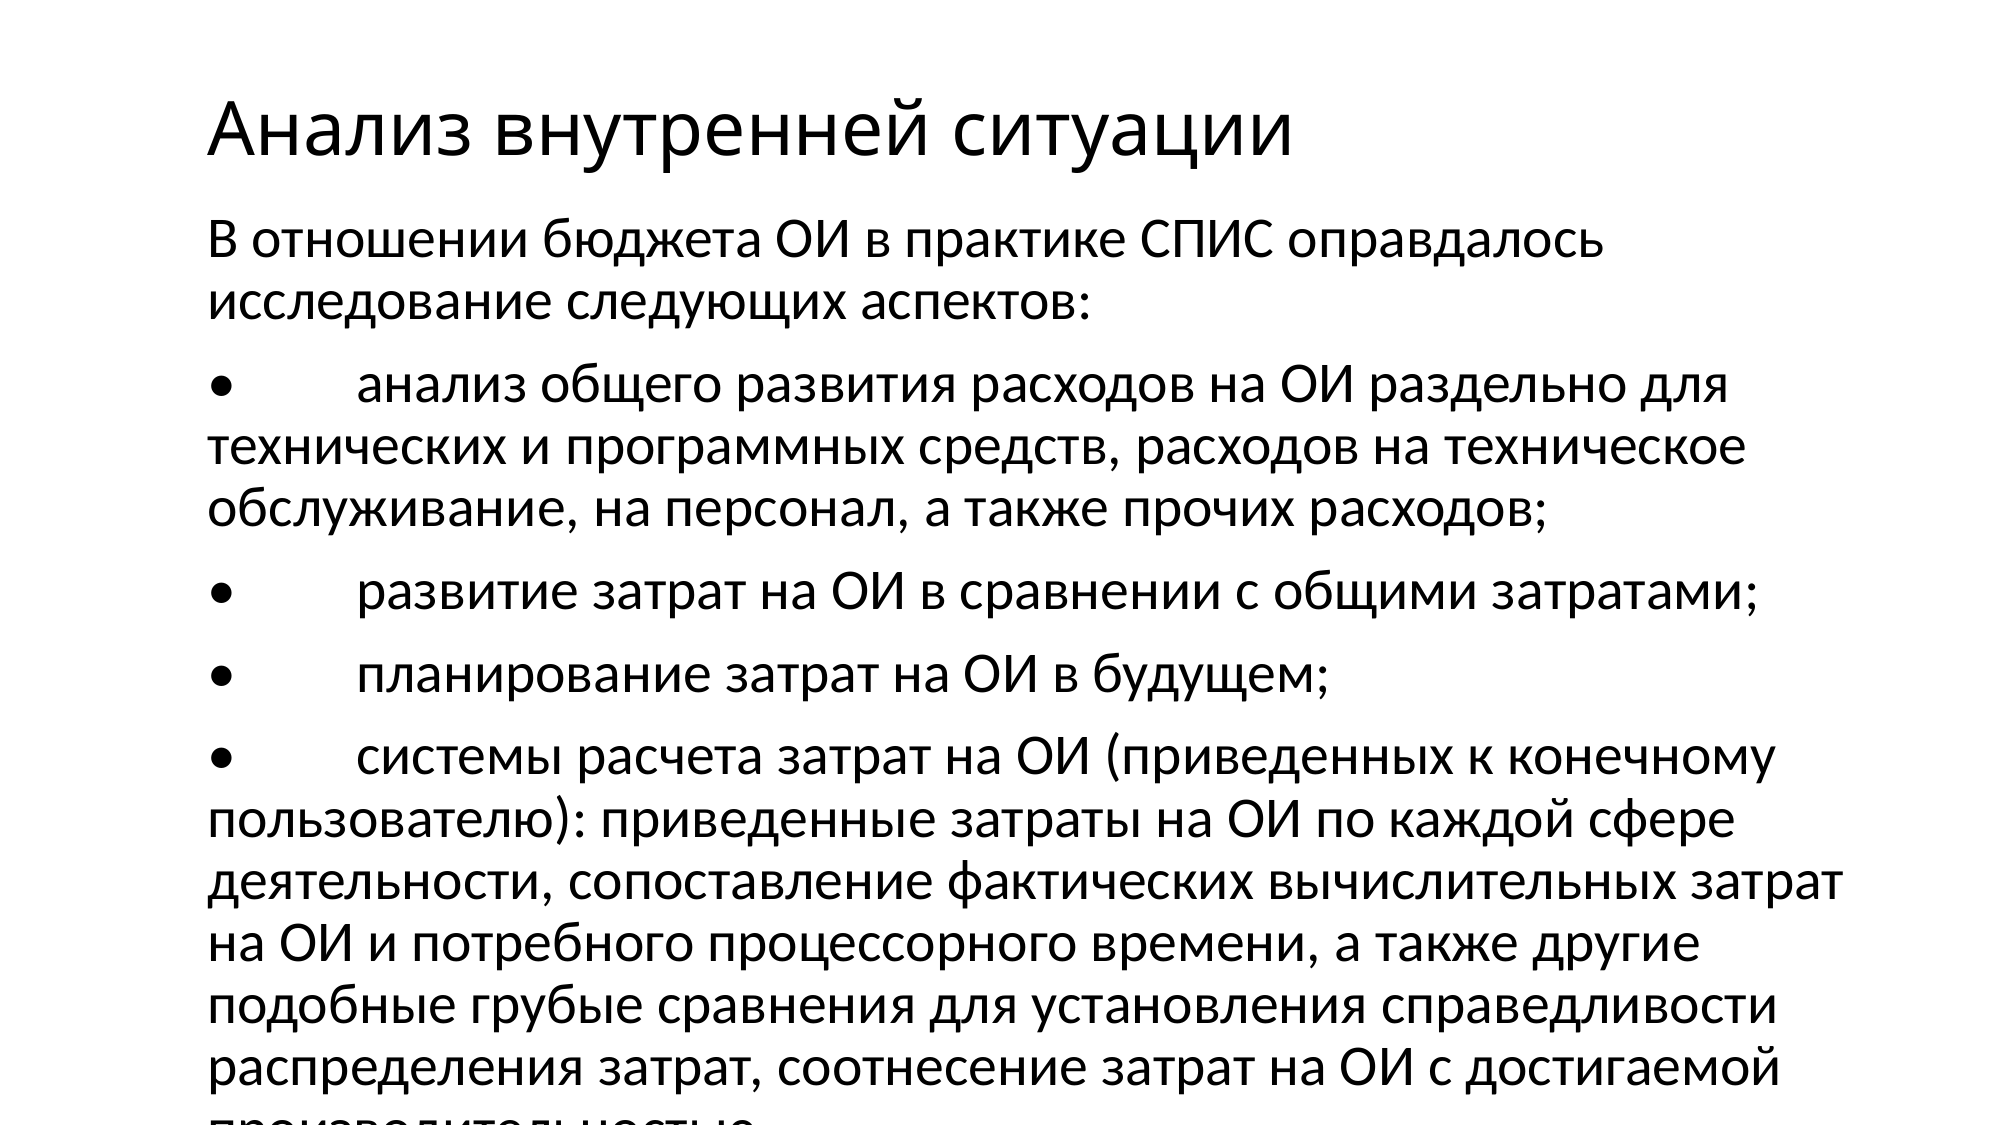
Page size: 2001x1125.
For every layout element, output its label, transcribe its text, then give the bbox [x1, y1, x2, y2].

title Анализ внутренней ситуации [192, 22, 1918, 200]
list В отношении бюджета ОИ в практике СПИС оправдалось исследование следующих аспектов: • анализ общего развития расходов на ОИ раздельно для технических и программных средств, расходов на техническое обслуживание, на персонал, а также прочих расходов; • развитие затрат на ОИ в сравнении с общими затратами; • планирование затрат на ОИ в будущем; • системы расчета затрат на ОИ (приведенных к конечному пользователю): приведенные затраты на ОИ по каждой сфере деятельности, сопоставление фактических вычислительных затрат на ОИ и потребного процессорного времени, а также другие подобные грубые сравнения для установления справедливости распределения затрат, соотнесение затрат на ОИ с достигаемой производительностью. [192, 200, 1918, 1125]
